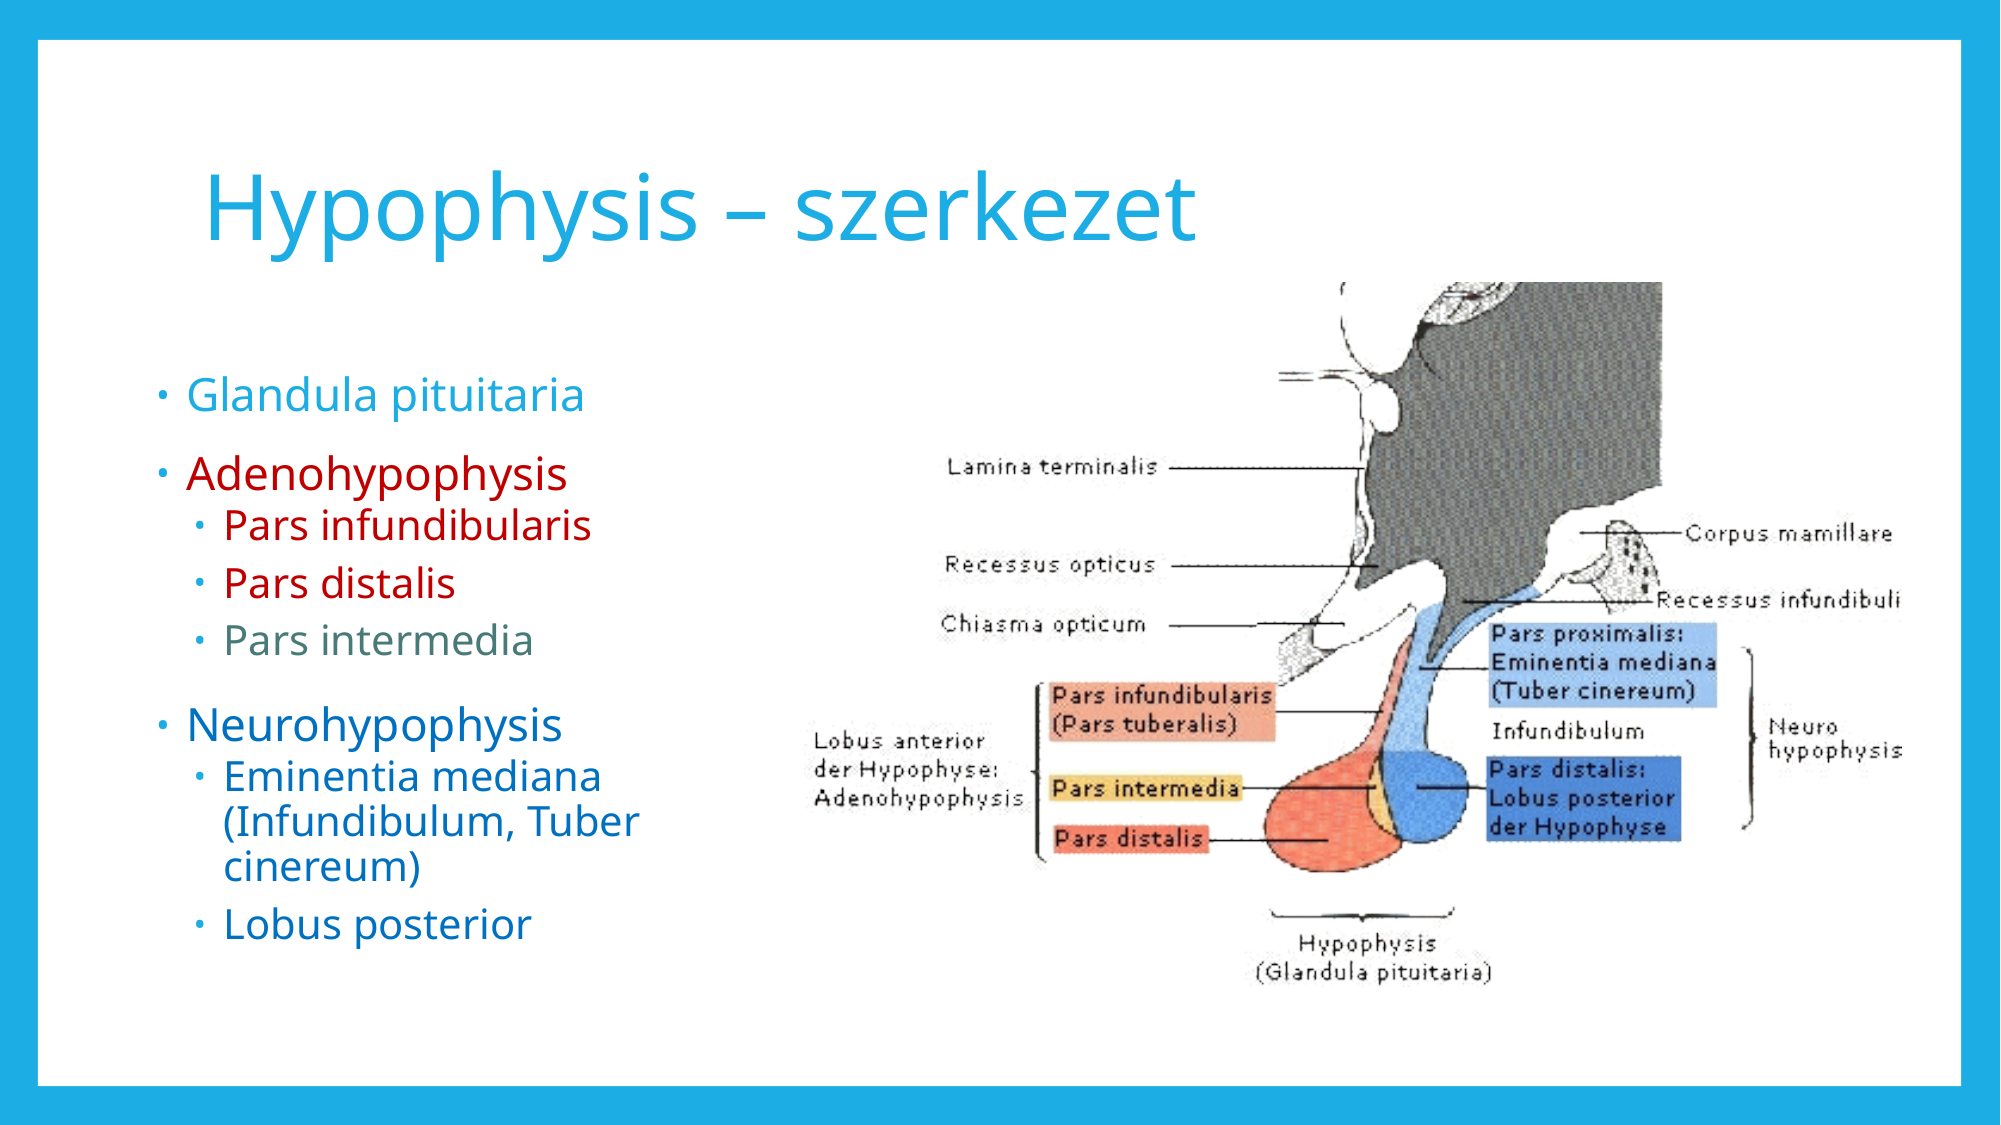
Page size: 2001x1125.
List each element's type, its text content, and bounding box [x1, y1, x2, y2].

list Glandula pituitaria Adenohypophysis Pars infundibularis Pars distalis Pars intermedia Neurohypophysis Eminentia mediana (Infundibulum, Tuber cinereum) Lobus posterior [133, 364, 773, 1025]
picture [804, 282, 1902, 1007]
title Hypophysis – szerkezet [187, 99, 1808, 323]
